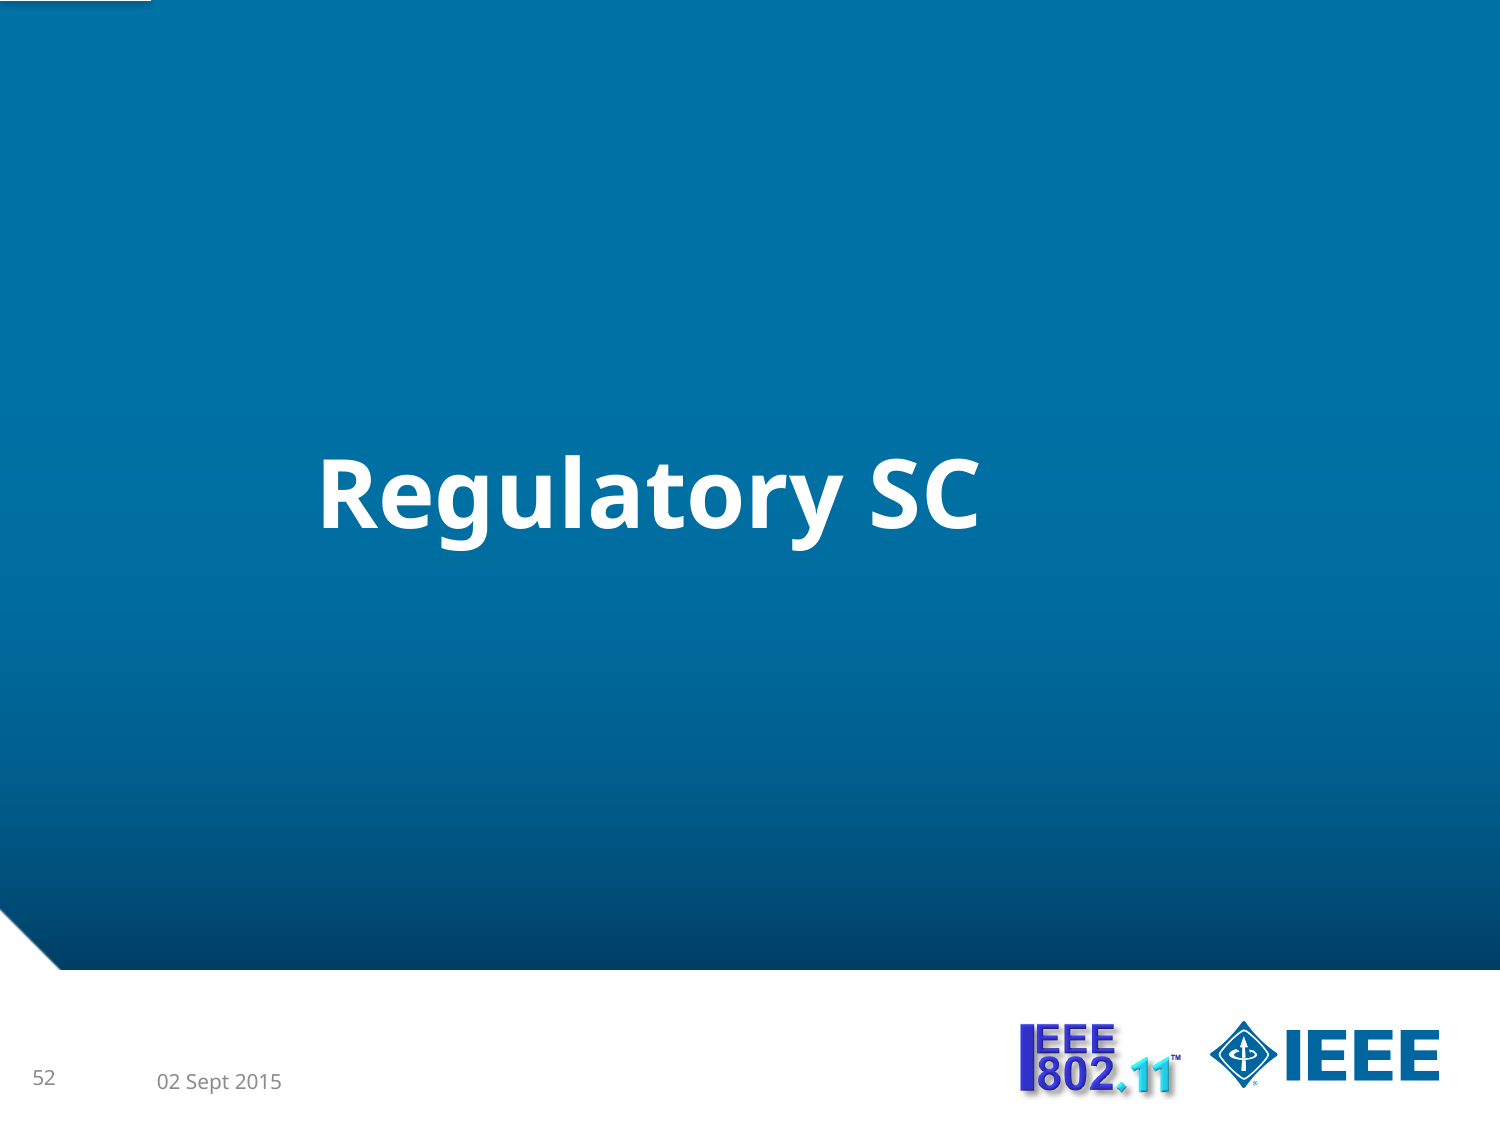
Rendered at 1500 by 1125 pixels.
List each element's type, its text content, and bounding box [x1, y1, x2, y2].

picture [0, 909, 1500, 1125]
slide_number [156, 1059, 427, 1103]
slide_number 52 [32, 1054, 132, 1103]
title Regulatory SC [75, 396, 1425, 585]
